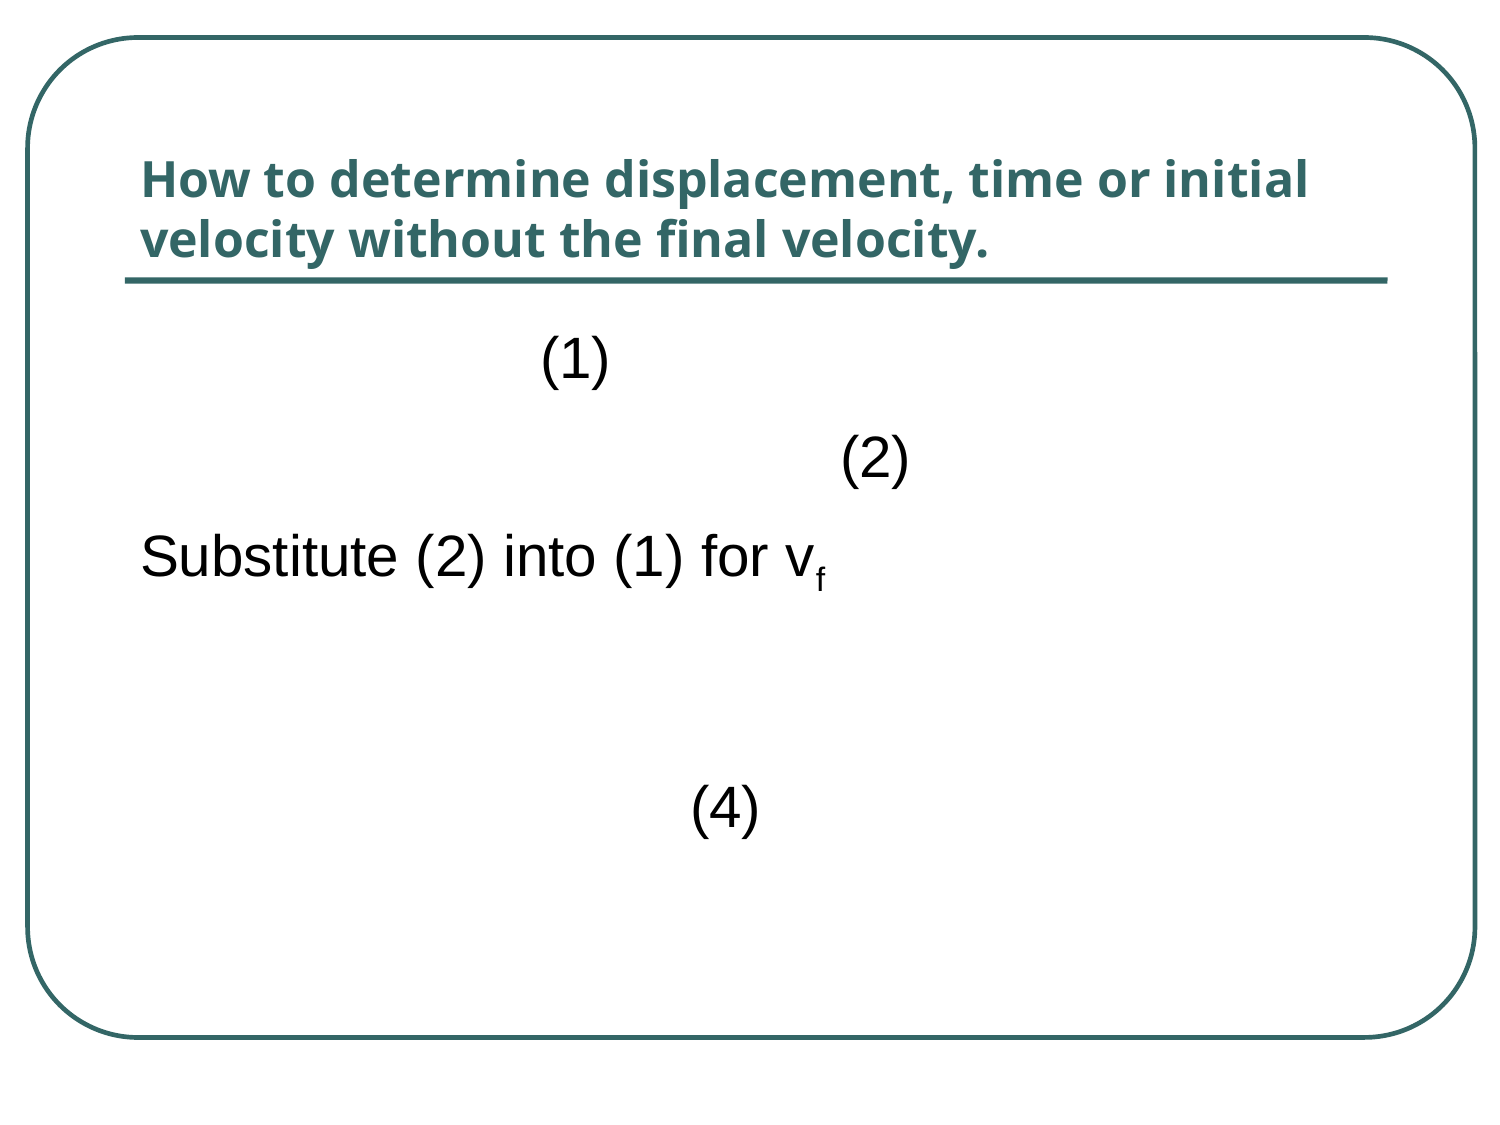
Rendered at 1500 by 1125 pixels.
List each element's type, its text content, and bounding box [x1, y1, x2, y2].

title How to determine displacement, time or initial velocity without the final velocity. [125, 151, 1388, 275]
